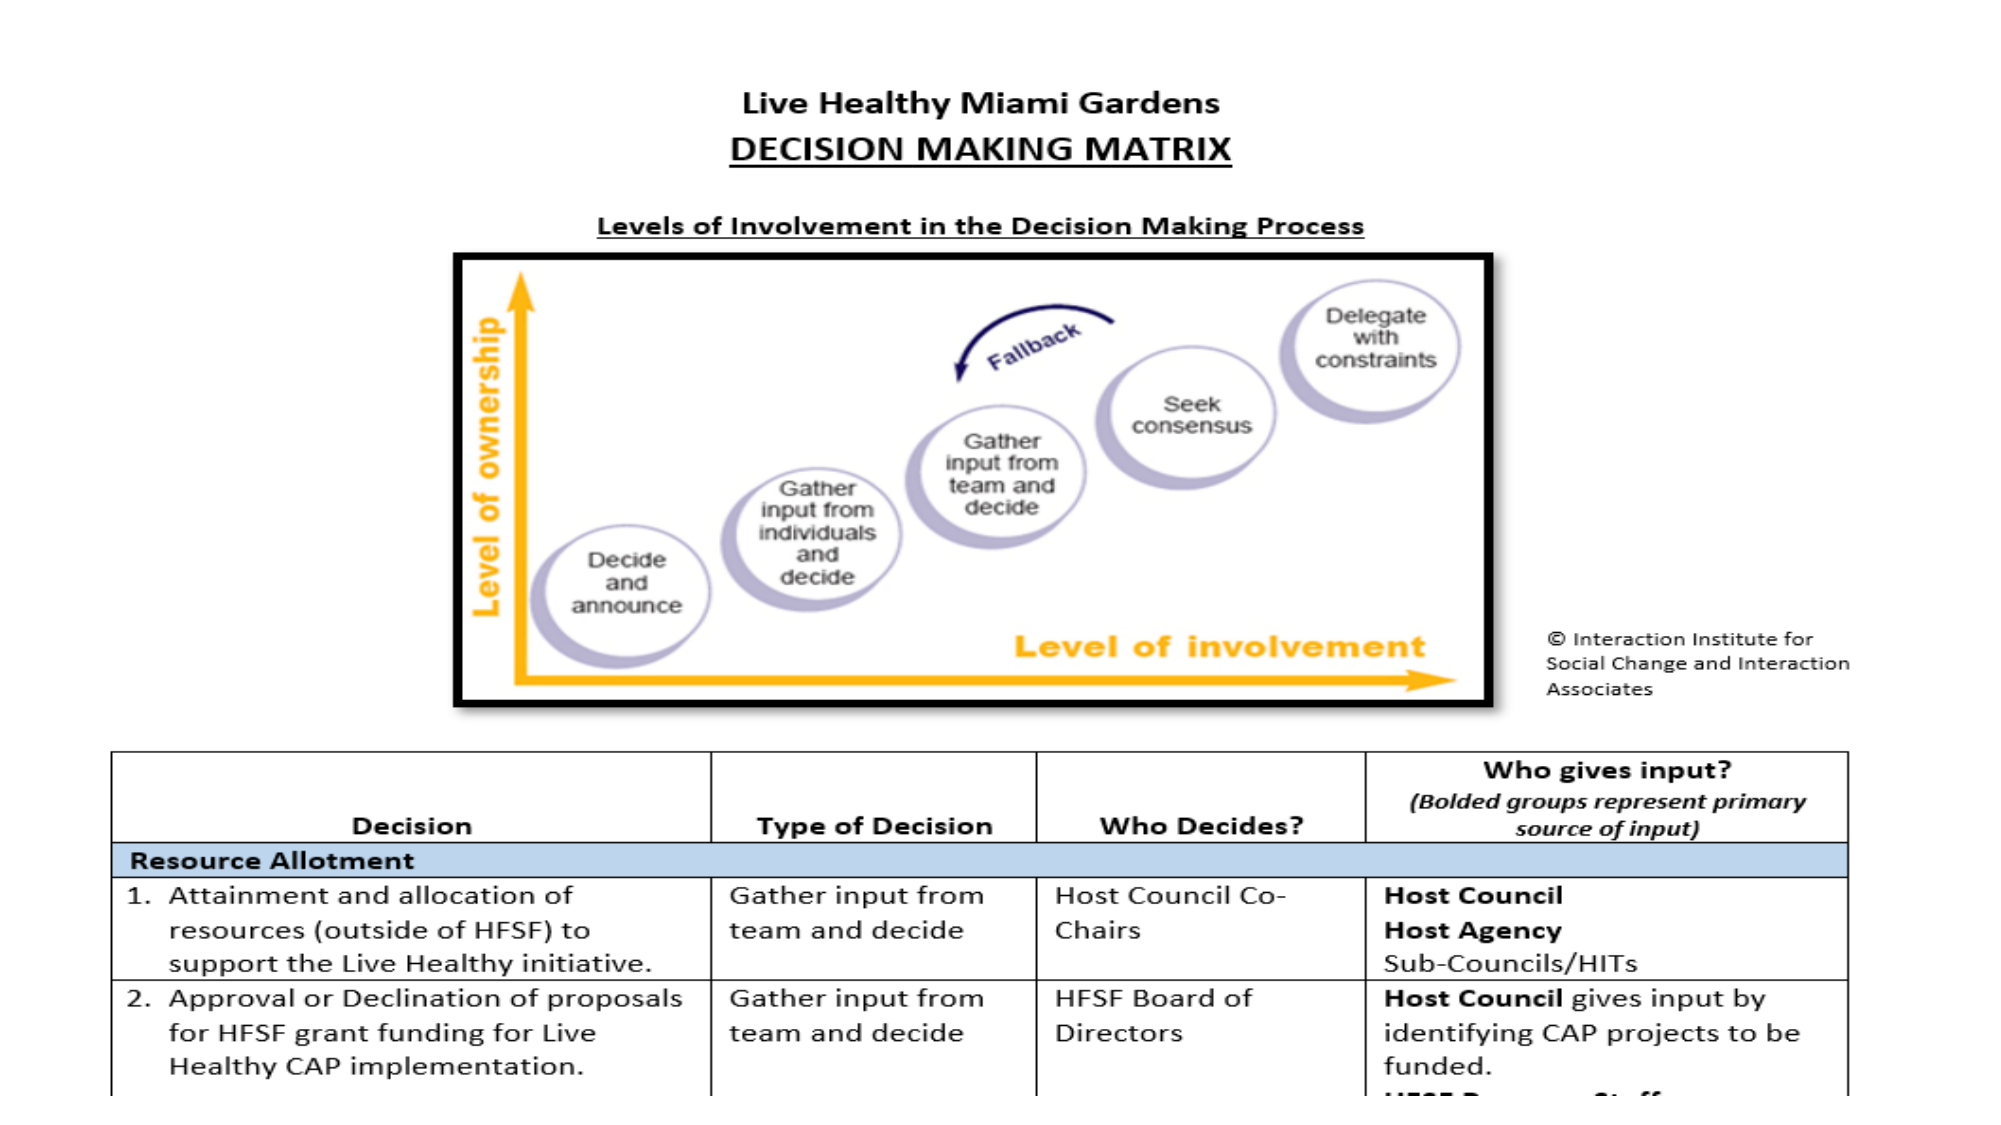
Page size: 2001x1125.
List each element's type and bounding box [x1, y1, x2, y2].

list [24, 29, 1941, 1096]
